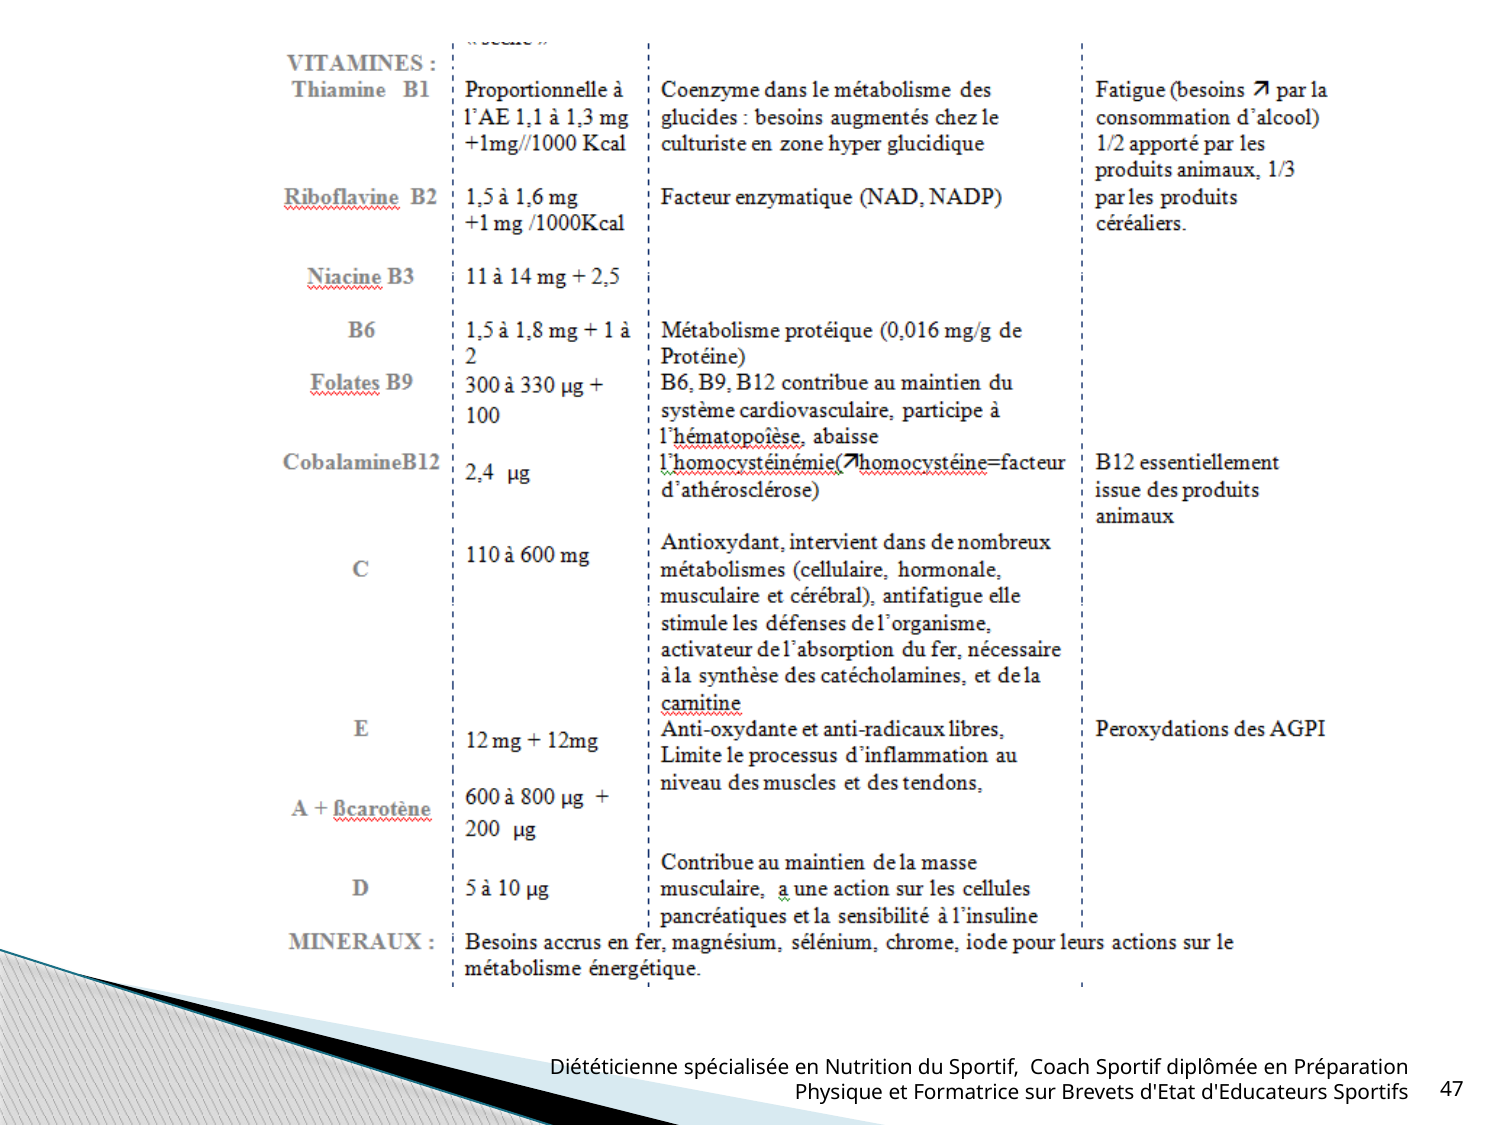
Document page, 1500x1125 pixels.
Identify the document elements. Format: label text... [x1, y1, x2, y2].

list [277, 42, 1341, 988]
footer Diététicienne spécialisée en Nutrition du Sportif, Coach Sportif diplômée en Préparation Physique et Formatrice sur Brevets d'Etat d'Educateurs Sportifs [525, 1051, 1418, 1112]
slide_number 47 [1418, 1051, 1479, 1112]
